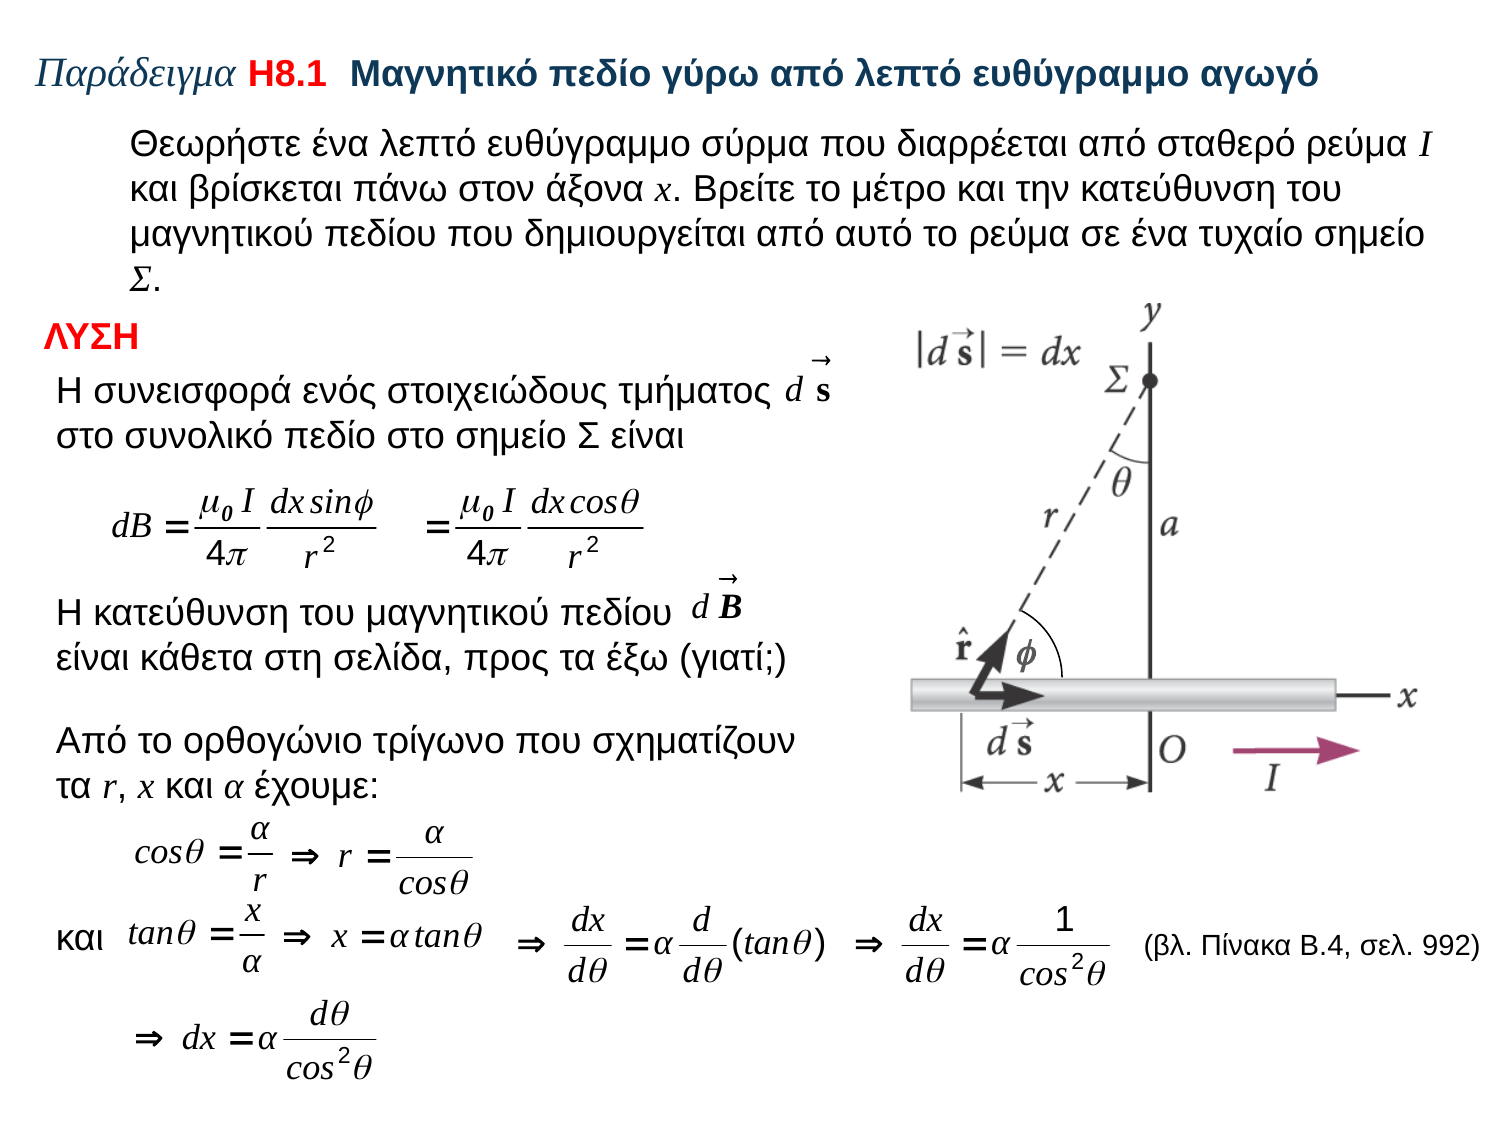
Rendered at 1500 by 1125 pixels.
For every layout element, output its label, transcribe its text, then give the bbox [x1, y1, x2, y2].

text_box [685, 559, 751, 629]
text_box (βλ. Πίνακα Β.4, σελ. 992) [1128, 919, 1497, 969]
text_box Θεωρήστε ένα λεπτό ευθύγραμμο σύρμα που διαρρέεται από σταθερό ρεύμα I και βρίσκεται πάνω στον άξονα x. Βρείτε το μέτρο και την κατεύθυνση του μαγνητικού πεδίου που δημιουργείται από αυτό το ρεύμα σε ένα τυχαίο σημείο Σ. [39, 111, 1460, 307]
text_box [849, 895, 1117, 995]
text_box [277, 914, 492, 965]
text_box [778, 341, 842, 412]
list ΛΥΣΗ [43, 310, 799, 358]
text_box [417, 474, 652, 578]
text_box Η συνεισφορά ενός στοιχειώδους τμήματος στο συνολικό πεδίο στο σημείο Σ είναι Η κατεύθυνση του μαγνητικού πεδίου είναι κάθετα στη σελίδα, προς τα έξω (γιατί;) Από το ορθογώνιο τρίγωνο που σχηματίζουν τα r, x και α έχουμε: και [41, 358, 813, 966]
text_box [128, 803, 281, 900]
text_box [104, 474, 386, 578]
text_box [909, 303, 1437, 822]
title Παράδειγμα Η8.1 Μαγνητικό πεδίο γύρω από λεπτό ευθύγραμμο αγωγό [34, 0, 1466, 164]
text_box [122, 885, 272, 982]
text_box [511, 895, 832, 992]
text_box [285, 807, 481, 904]
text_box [129, 989, 384, 1089]
